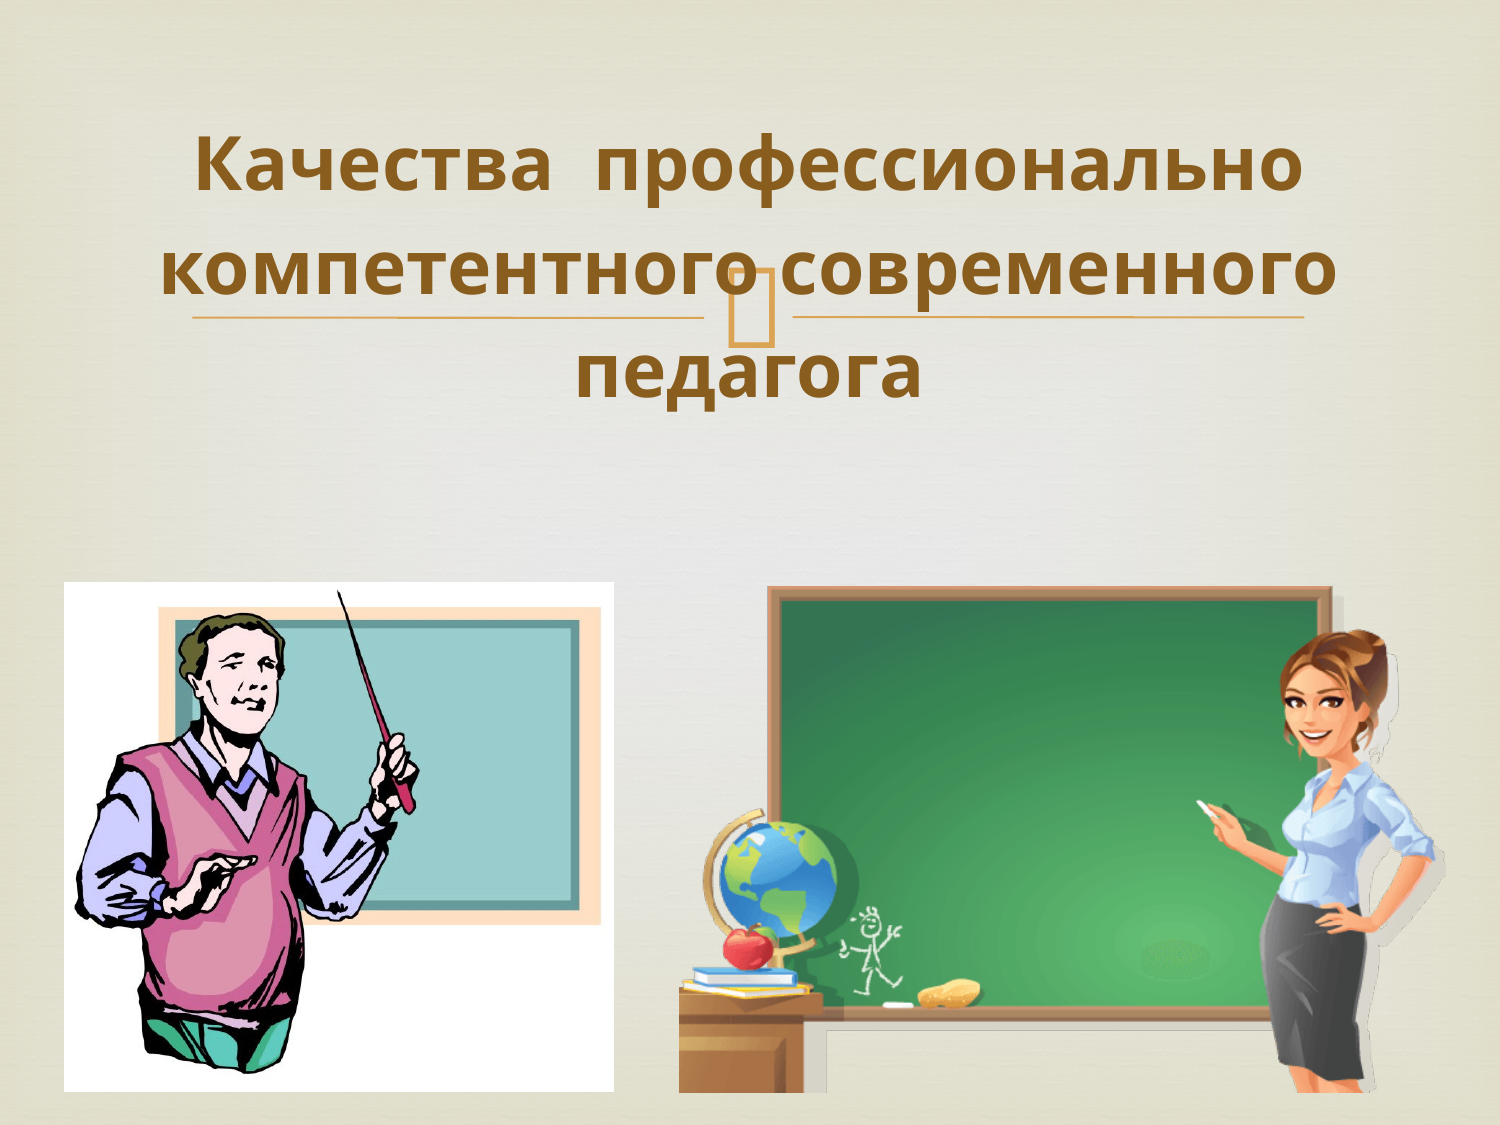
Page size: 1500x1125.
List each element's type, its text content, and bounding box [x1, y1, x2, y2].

picture [678, 585, 1447, 1093]
title Качества профессионально компетентного современного педагога [112, 93, 1386, 267]
picture [64, 582, 614, 1093]
